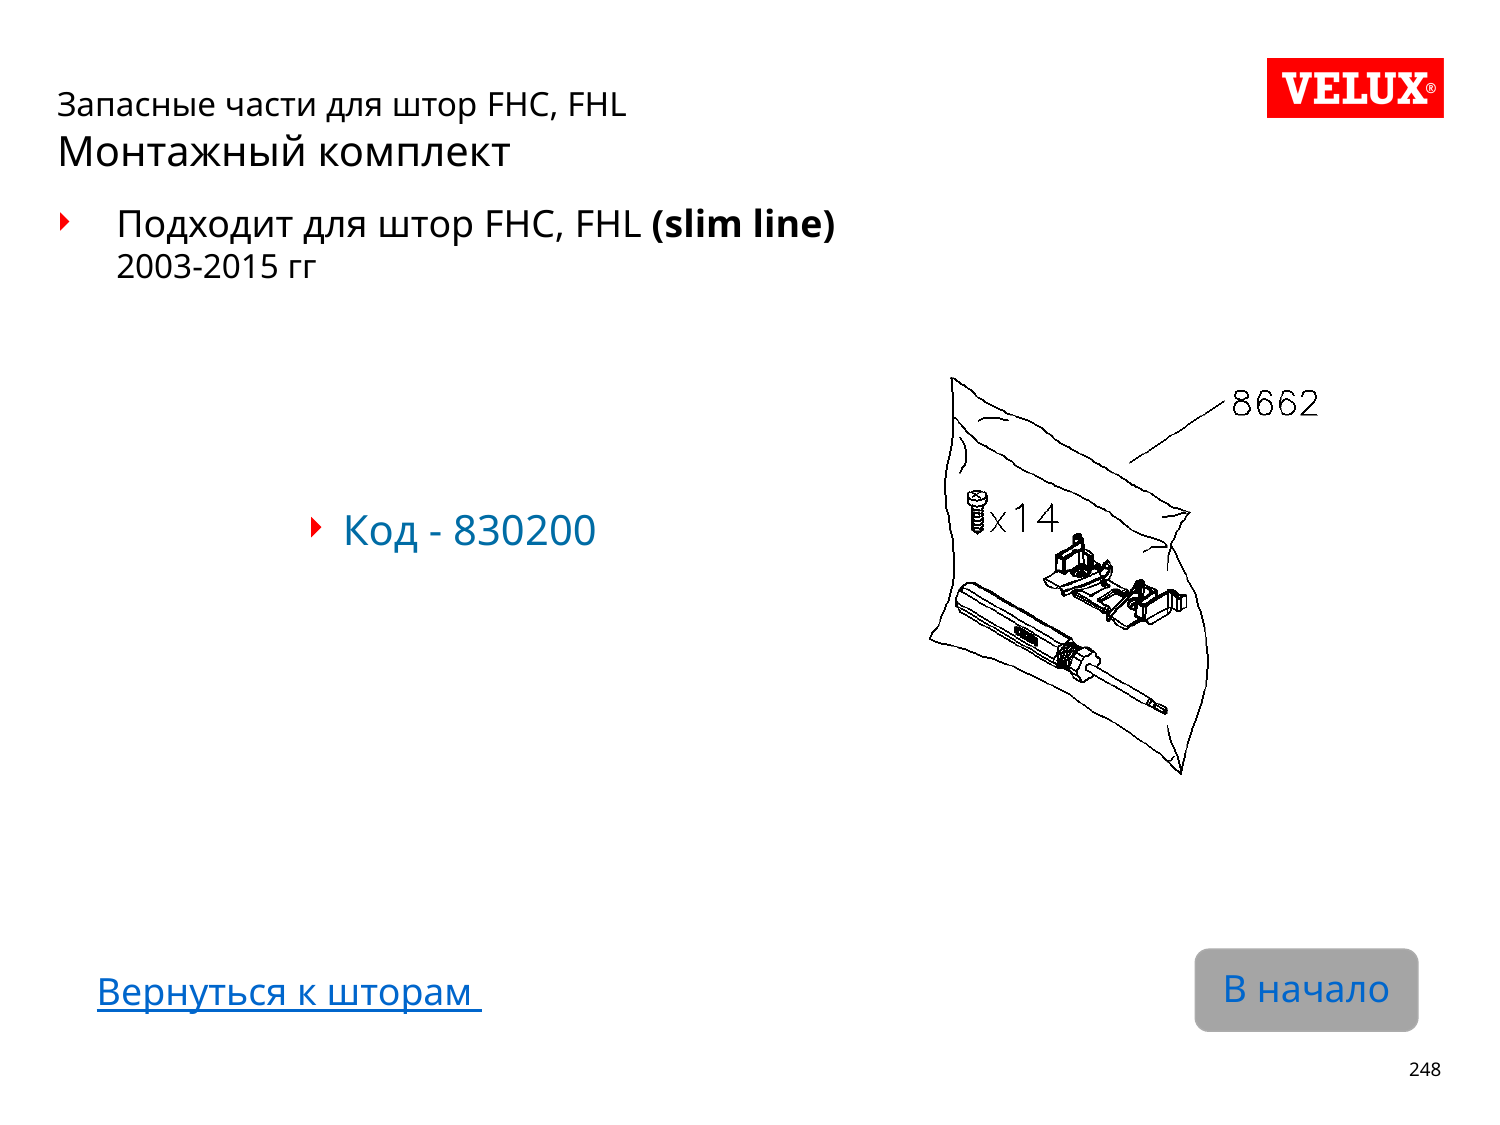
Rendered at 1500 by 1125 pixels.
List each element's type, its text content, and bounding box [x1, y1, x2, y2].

list Подходит для штор FHC, FHL (slim line) 2003-2015 гг Код - 830200 [56, 199, 1442, 1038]
slide_number 248 [1392, 1057, 1442, 1095]
text_box Вернуться к шторам [81, 960, 996, 1027]
text_box В начало [1195, 949, 1418, 1032]
picture [913, 362, 1321, 784]
title Запасные части для штор FHC, FHL Монтажный комплект [56, 27, 1211, 182]
picture [1267, 58, 1444, 118]
